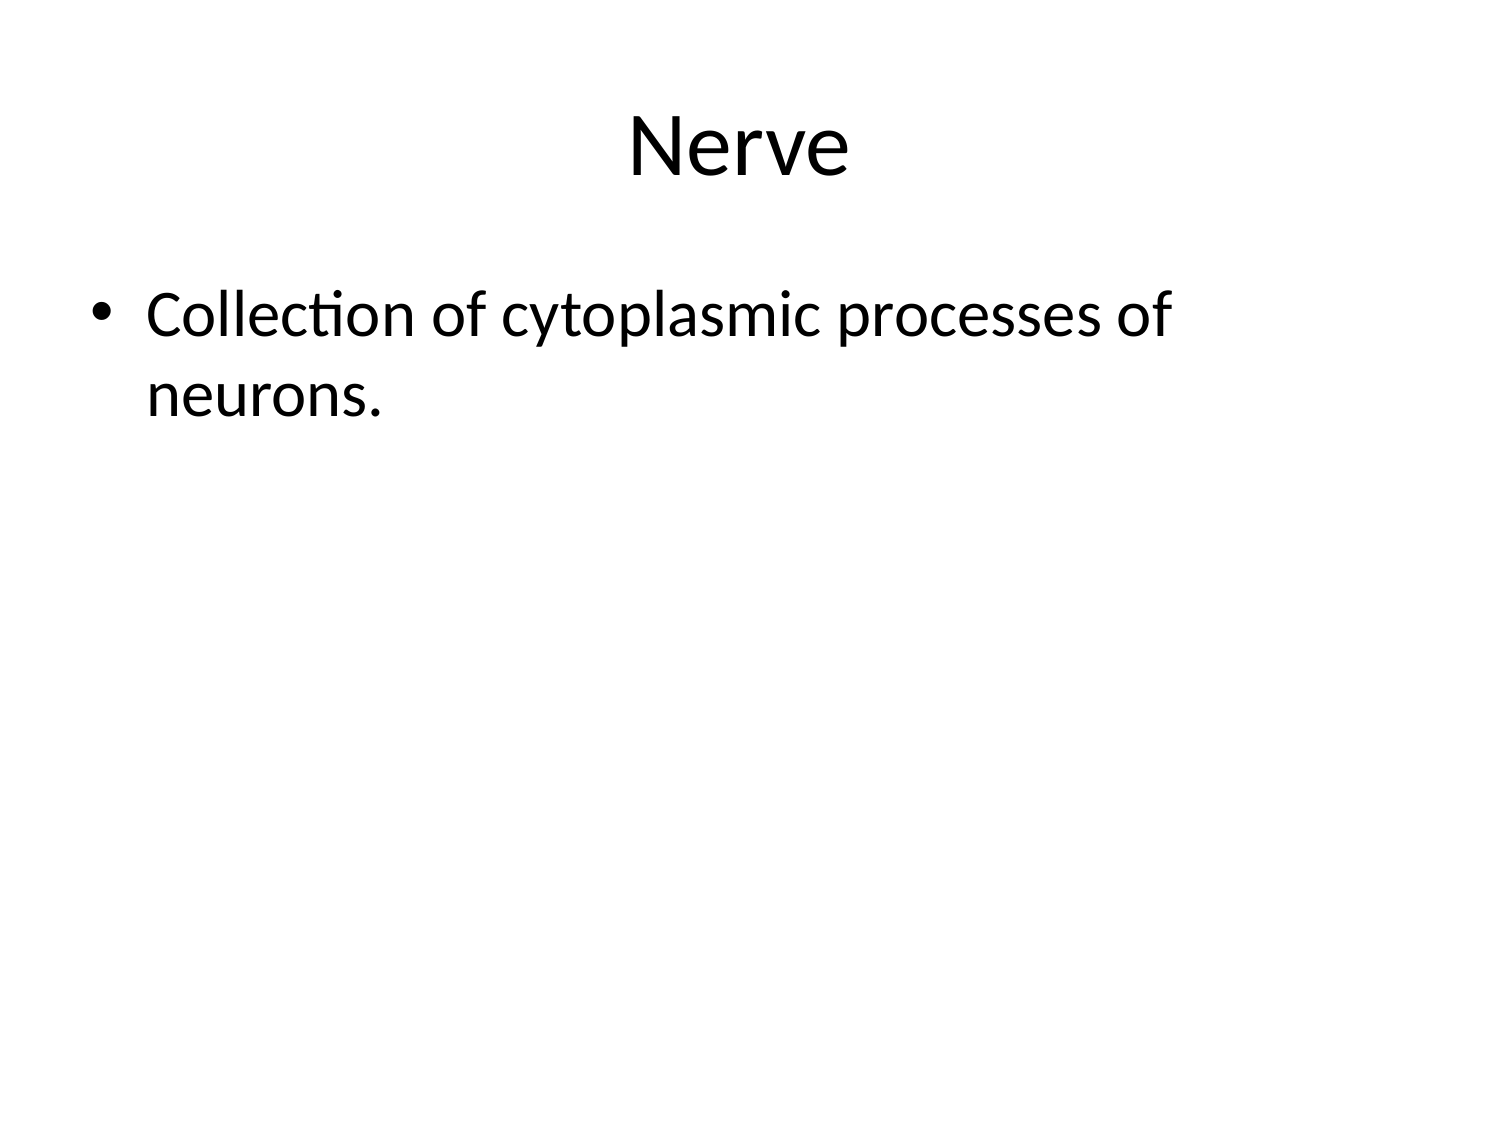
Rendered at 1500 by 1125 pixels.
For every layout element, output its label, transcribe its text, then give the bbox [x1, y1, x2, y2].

list Collection of cytoplasmic processes of neurons. [75, 262, 1425, 1005]
title Nerve [75, 45, 1425, 233]
